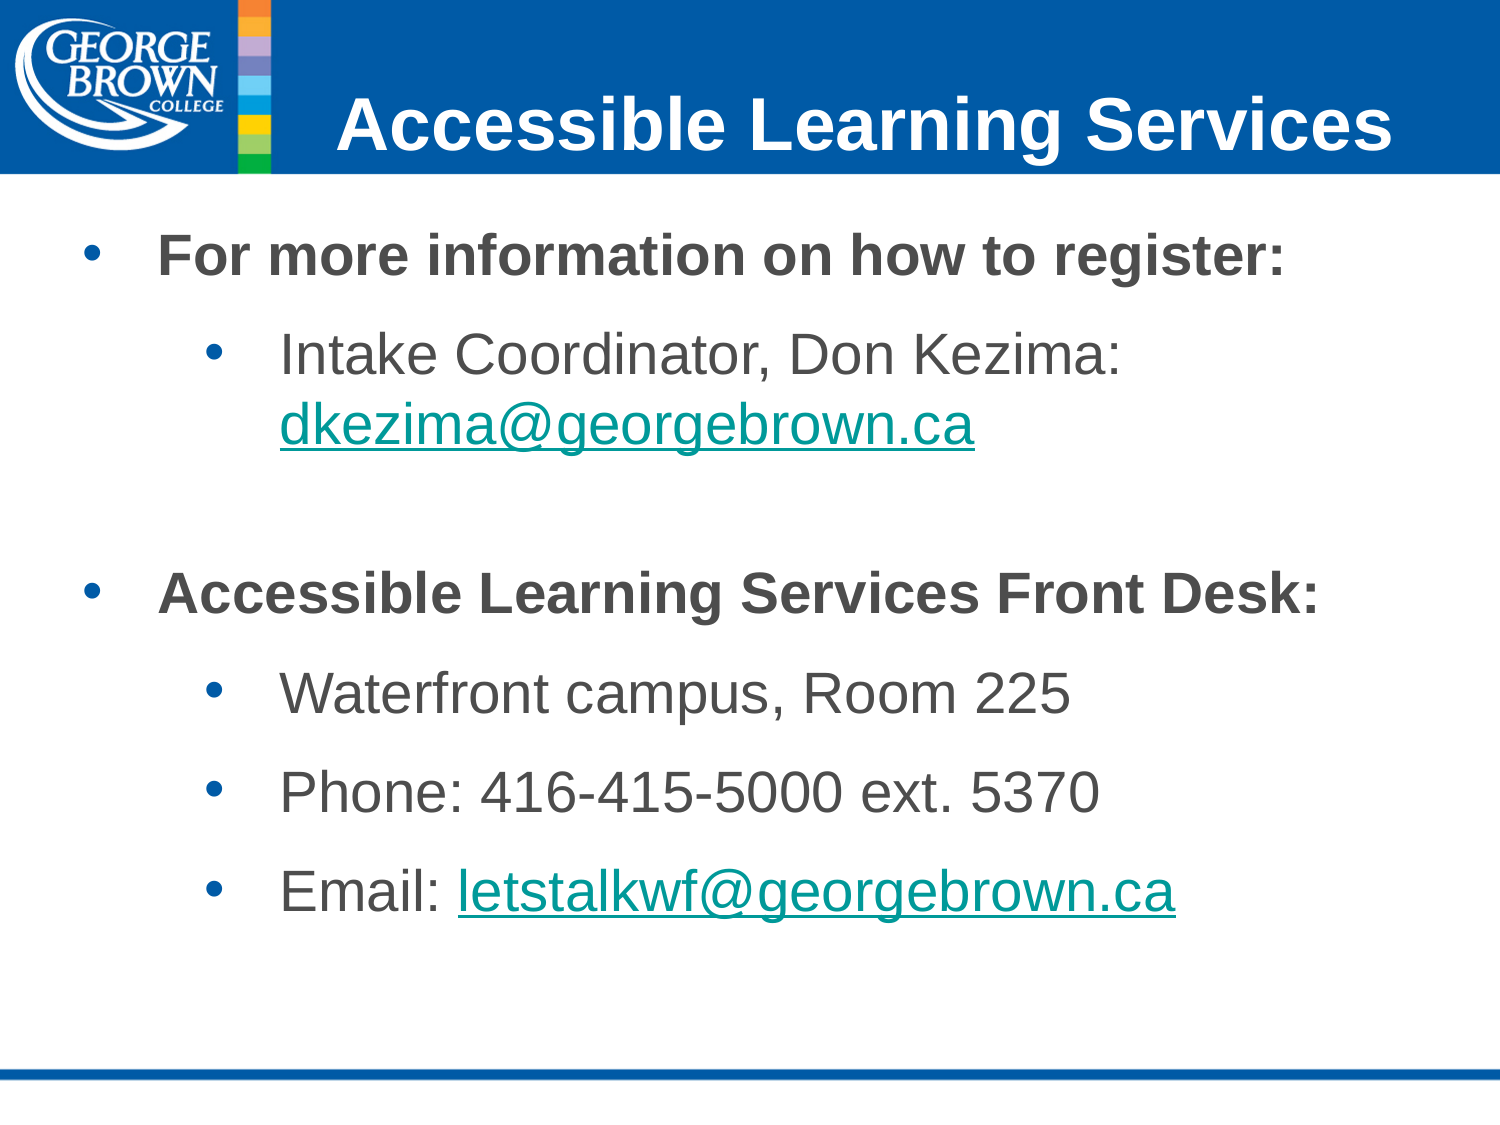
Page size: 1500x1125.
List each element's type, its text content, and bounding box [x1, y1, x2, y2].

title Accessible Learning Services [320, 84, 1500, 156]
subtitle For more information on how to register: Intake Coordinator, Don Kezima: dkezima@georgebrown.ca Accessible Learning Services Front Desk: Waterfront campus, Room 225 Phone: 416-415-5000 ext. 5370 Email: letstalkwf@georgebrown.ca [67, 209, 1433, 995]
picture [0, 0, 1500, 1125]
